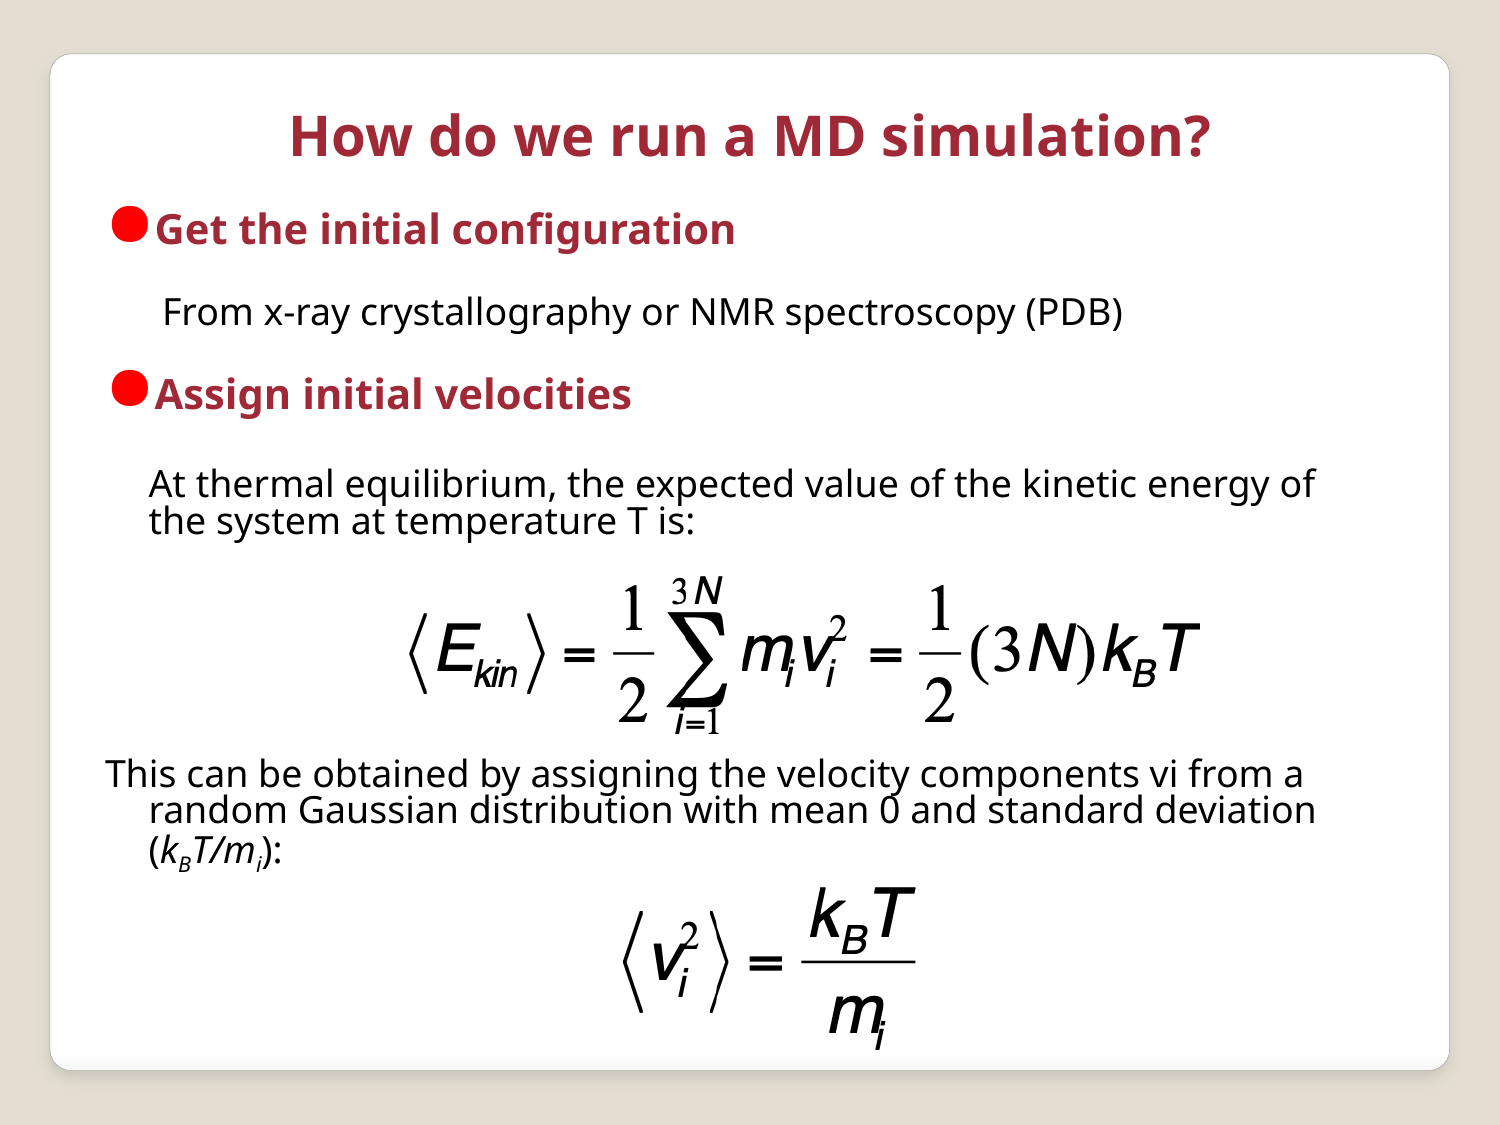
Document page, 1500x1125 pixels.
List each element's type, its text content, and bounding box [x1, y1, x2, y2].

picture [399, 562, 1201, 743]
text_box How do we run a MD simulation? [82, 92, 1418, 175]
picture [612, 860, 926, 1062]
text_box Get the initial configuration From x-ray crystallography or NMR spectroscopy (PDB) Assign initial velocities At thermal equilibrium, the expected value of the kinetic energy of the system at temperature T is: This can be obtained by assigning the velocity components vi from a random Gaussian distribution with mean 0 and standard deviation (kBT/mi): [97, 205, 1380, 963]
